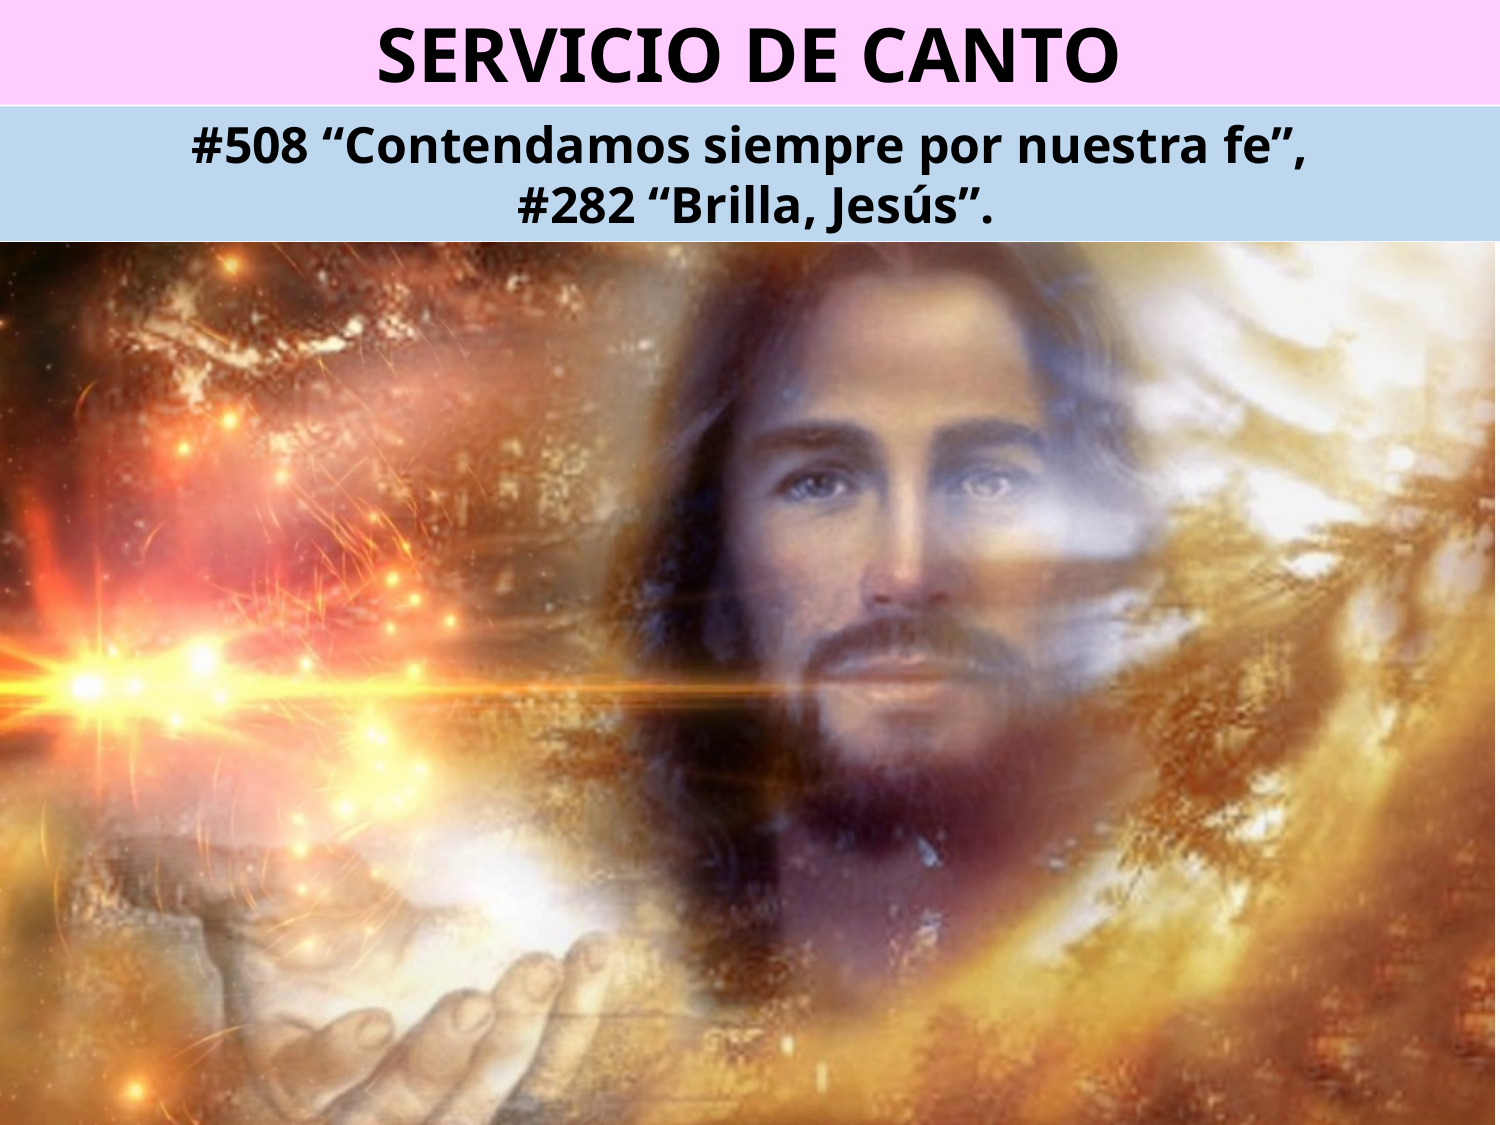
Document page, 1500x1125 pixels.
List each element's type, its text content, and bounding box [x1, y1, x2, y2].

text_box #508 “Contendamos siempre por nuestra fe”, #282 “Brilla, Jesús”. [0, 106, 1500, 242]
picture [0, 242, 1495, 1125]
text_box SERVICIO DE CANTO [0, 0, 1500, 105]
